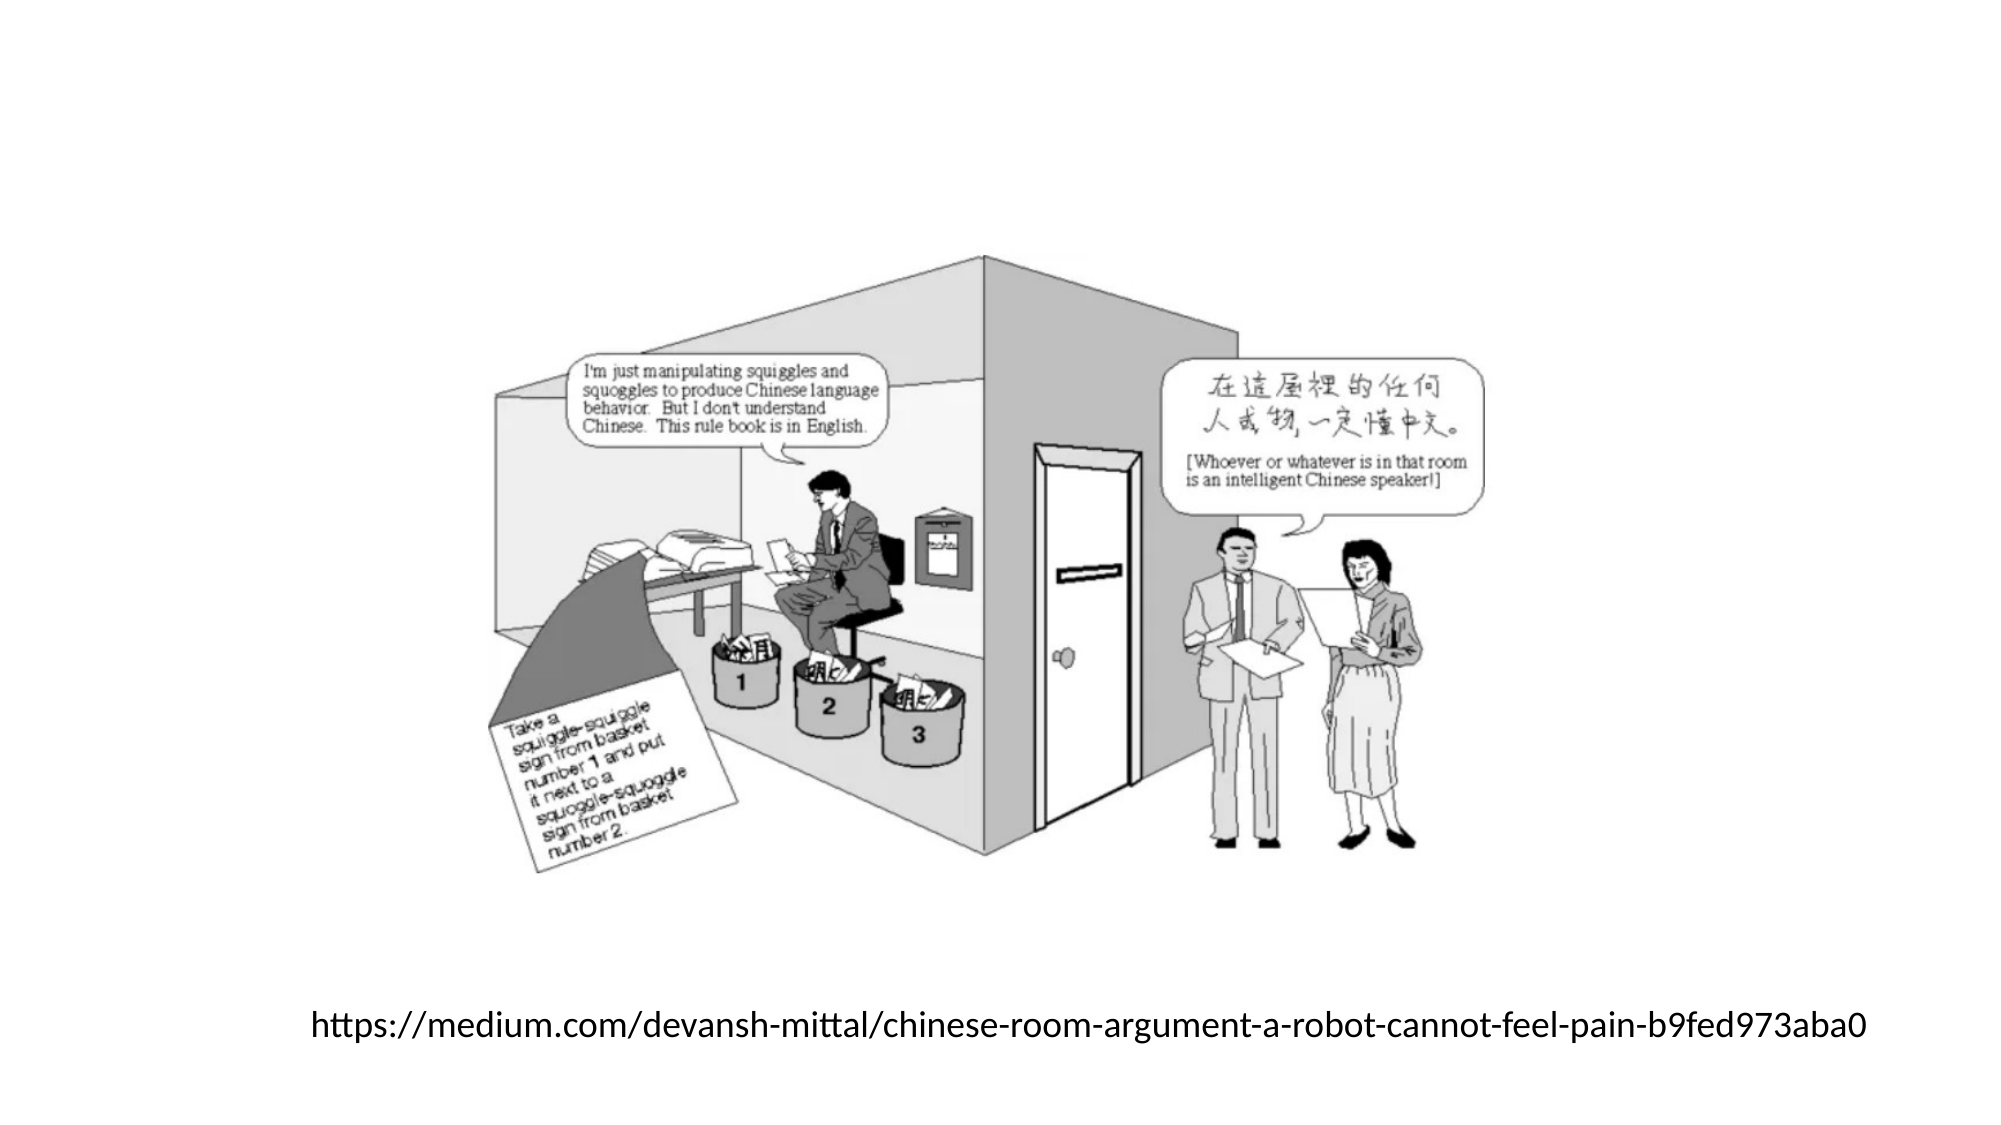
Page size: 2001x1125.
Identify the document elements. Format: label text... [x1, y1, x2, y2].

text_box https://medium.com/devansh-mittal/chinese-room-argument-a-robot-cannot-feel-pain-b9fed973aba0 [295, 992, 1935, 1097]
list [366, 200, 1583, 924]
